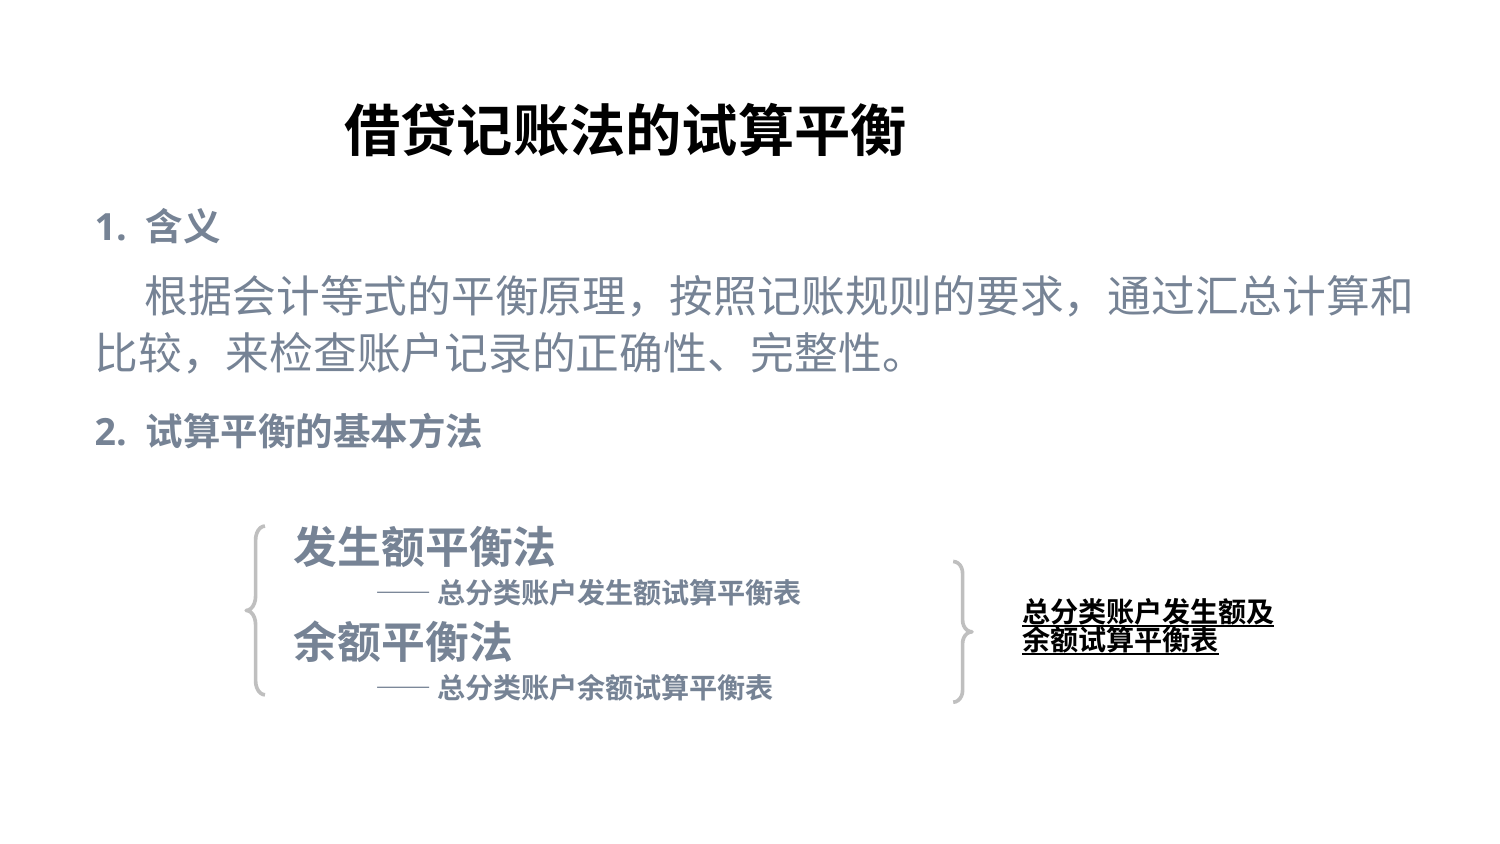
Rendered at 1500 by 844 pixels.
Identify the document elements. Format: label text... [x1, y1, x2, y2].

text_box [953, 561, 972, 703]
list 1. 含义 根据会计等式的平衡原理，按照记账规则的要求，通过汇总计算和比较，来检查账户记录的正确性、完整性。 2. 试算平衡的基本方法 [79, 186, 1444, 472]
text_box [246, 526, 265, 695]
text_box 总分类账户发生额及余额试算平衡表 [1007, 587, 1312, 677]
text_box 发生额平衡法 ——总分类账户发生额试算平衡表 余额平衡法 ——总分类账户余额试算平衡表 [279, 507, 1058, 712]
title 借贷记账法的试算平衡 [329, 37, 1288, 171]
